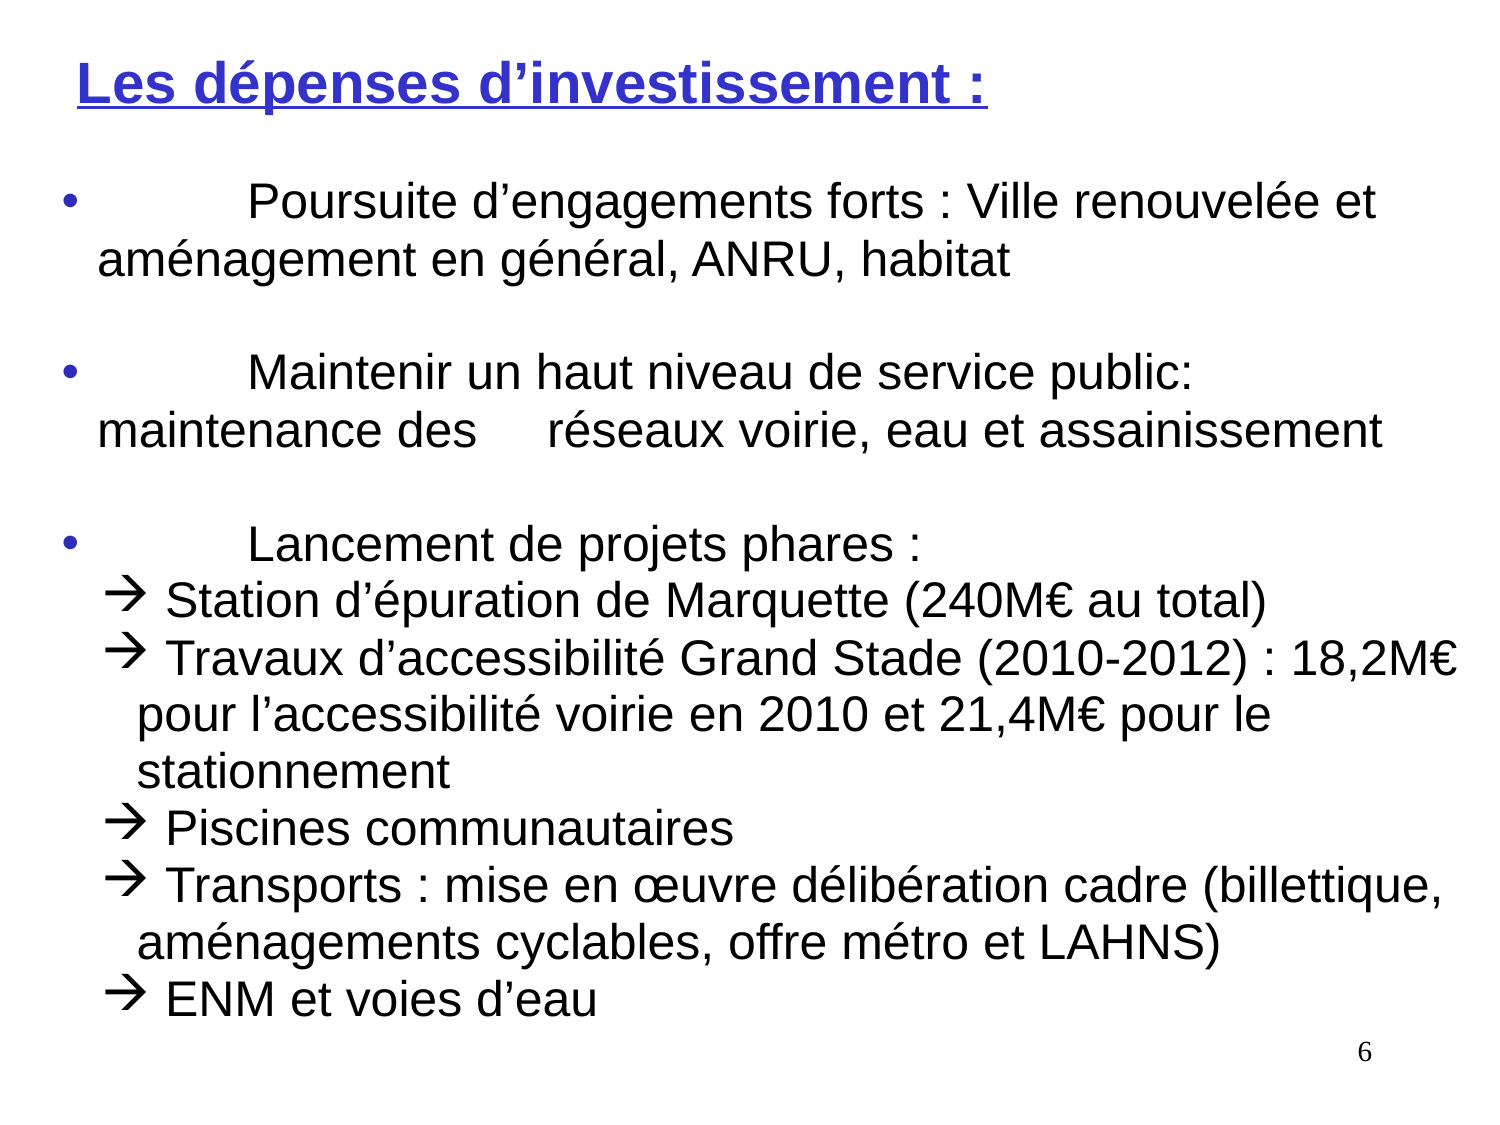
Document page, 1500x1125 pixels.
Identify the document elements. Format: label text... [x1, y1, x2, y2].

text_box Les dépenses d’investissement : Poursuite d’engagements forts : Ville renouvelée et aménagement en général, ANRU, habitat Maintenir un haut niveau de service public: maintenance des réseaux voirie, eau et assainissement Lancement de projets phares : Station d’épuration de Marquette (240M€ au total) Travaux d’accessibilité Grand Stade (2010-2012) : 18,2M€ pour l’accessibilité voirie en 2010 et 21,4M€ pour le stationnement Piscines communautaires Transports : mise en œuvre délibération cadre (billettique, aménagements cyclables, offre métro et LAHNS) ENM et voies d’eau [46, 42, 1500, 1125]
text_box 6 [1074, 1024, 1388, 1100]
